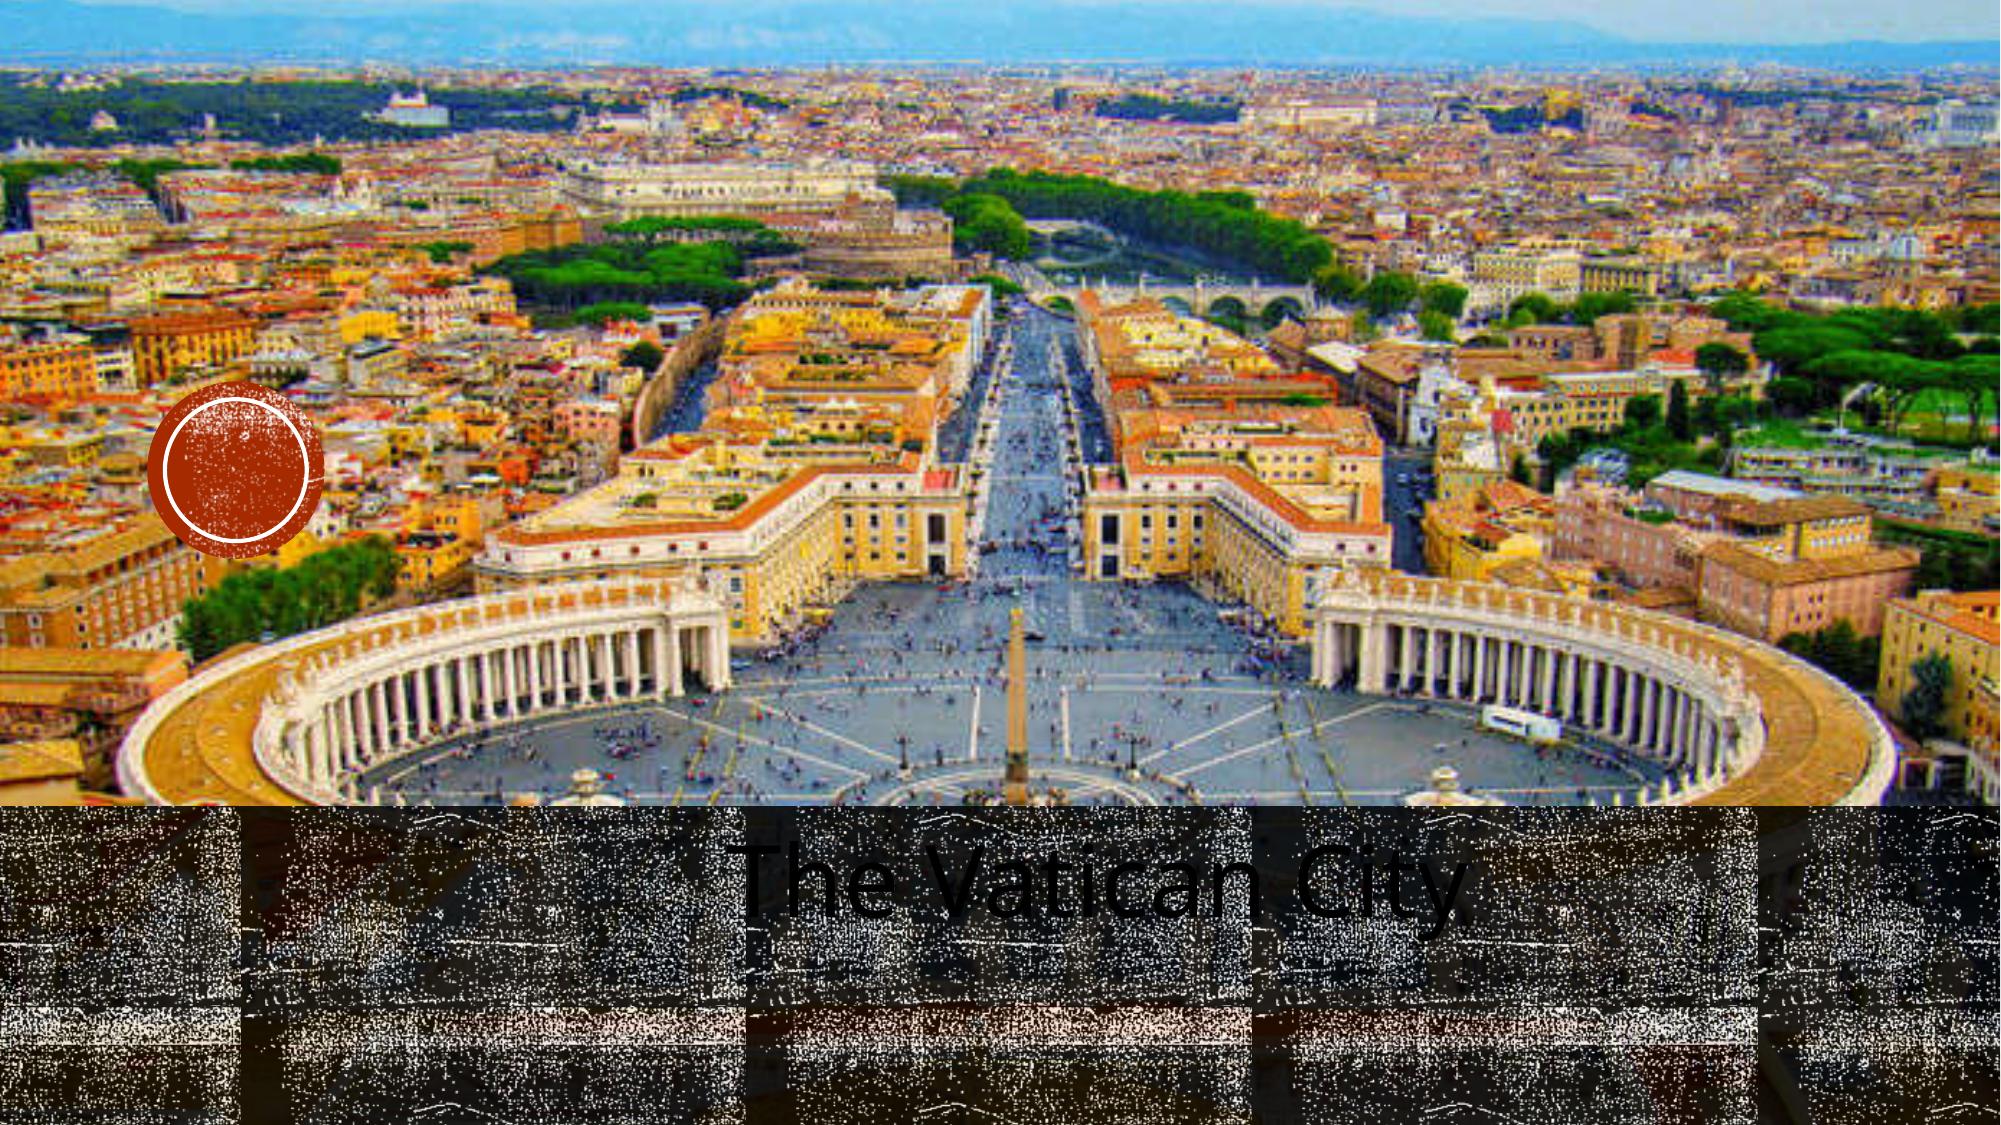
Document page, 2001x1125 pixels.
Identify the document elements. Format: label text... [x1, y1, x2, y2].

picture [0, 0, 2001, 1125]
list The Vatican City [355, 823, 1841, 999]
